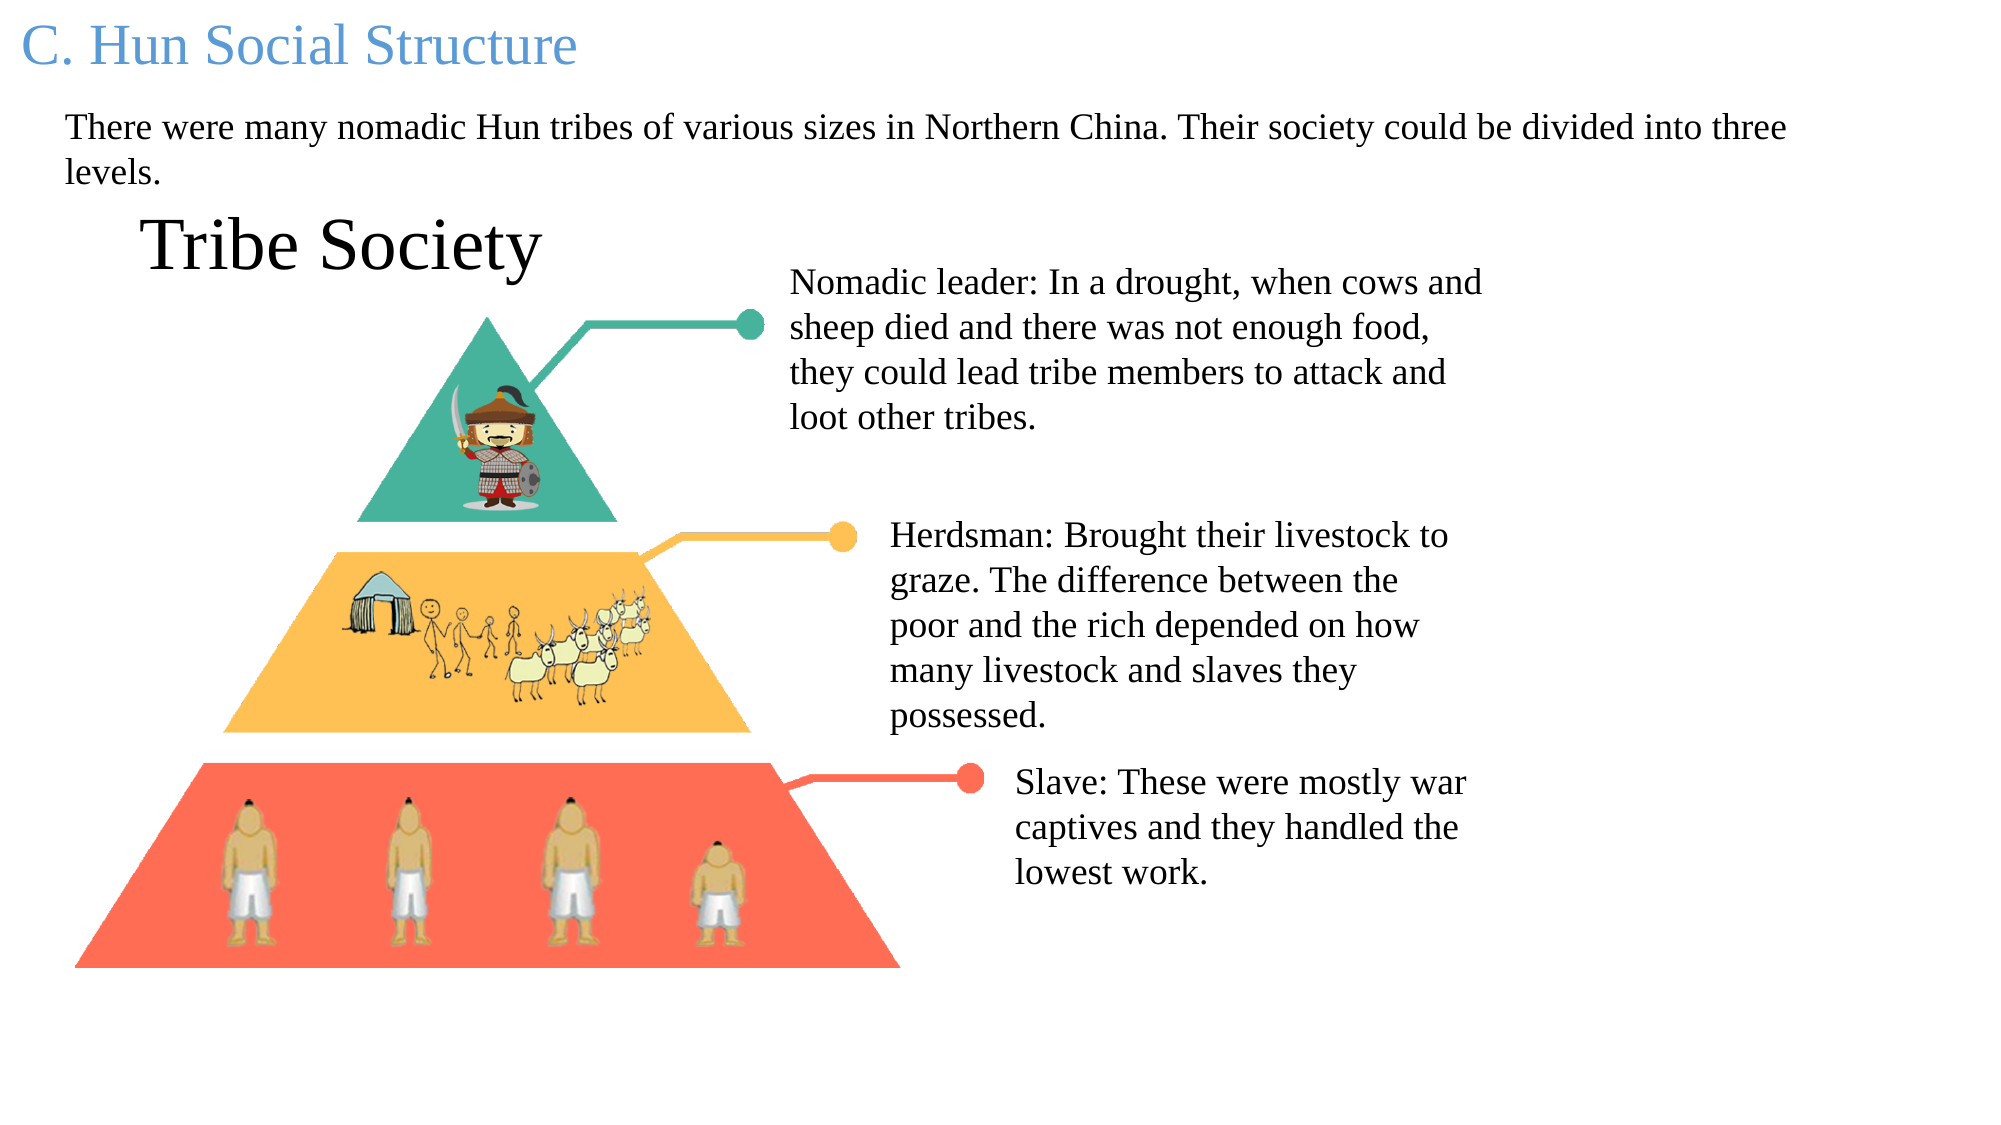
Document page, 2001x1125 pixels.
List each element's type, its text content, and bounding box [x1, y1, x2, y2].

text_box Slave: These were mostly war captives and they handled the lowest work. [999, 749, 1575, 900]
text_box Nomadic leader: In a drought, when cows and sheep died and there was not enough food, they could lead tribe members to attack and loot other tribes. [774, 249, 1513, 445]
text_box C. Hun Social Structure [6, 0, 1025, 84]
text_box Tribe Society [124, 200, 575, 293]
text_box There were many nomadic Hun tribes of various sizes in Northern China. Their society could be divided into three levels. [50, 94, 1900, 200]
text_box Herdsman: Brought their livestock to graze. The difference between the poor and the rich depended on how many livestock and slaves they possessed. [985, 502, 1475, 742]
picture [74, 309, 985, 969]
